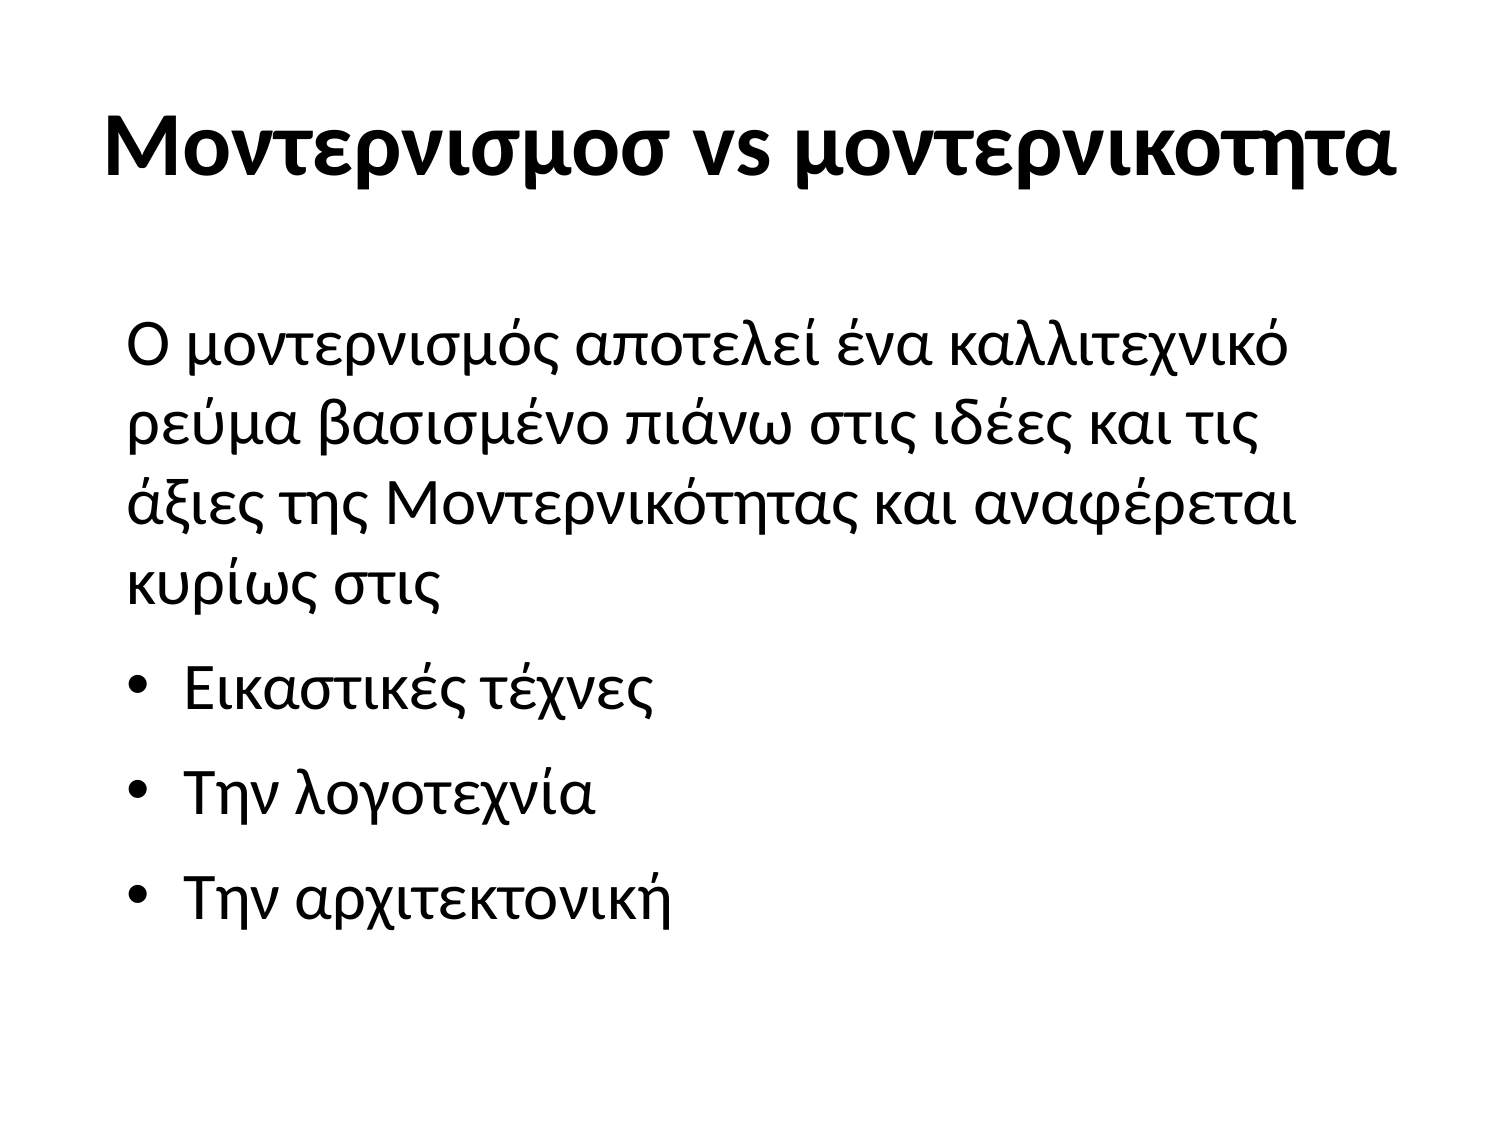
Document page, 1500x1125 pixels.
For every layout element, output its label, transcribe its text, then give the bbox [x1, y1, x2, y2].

title Μοντερνισμοσ vs μοντερνικοτητα [74, 44, 1426, 233]
list Ο μοντερνισμός αποτελεί ένα καλλιτεχνικό ρεύμα βασισμένο πιάνω στις ιδέες και τις άξιες της Μοντερνικότητας και αναφέρεται κυρίως στις Εικαστικές τέχνες Την λογοτεχνία Την αρχιτεκτονική [111, 290, 1389, 946]
